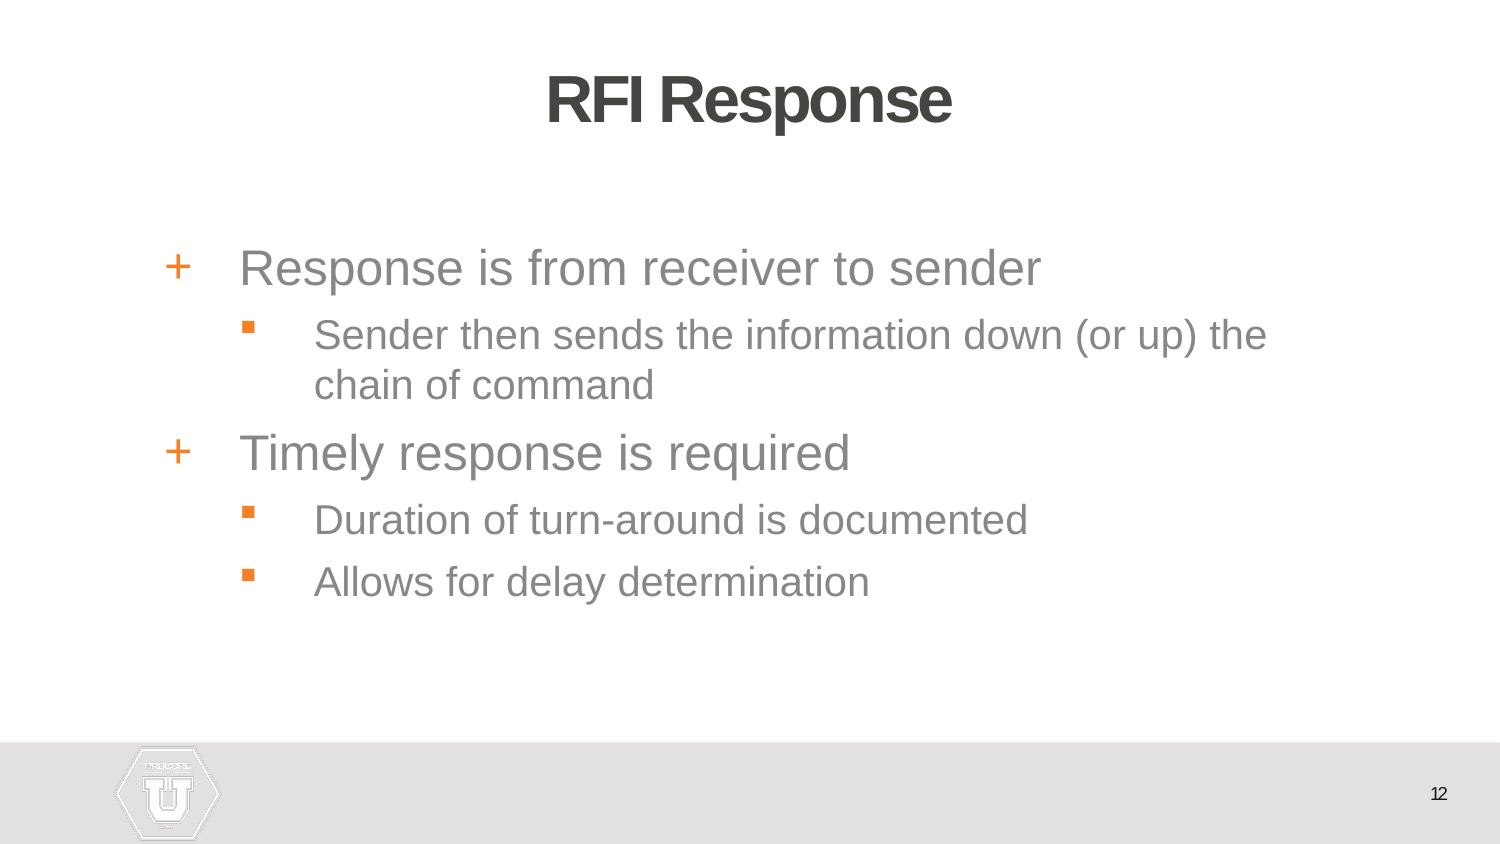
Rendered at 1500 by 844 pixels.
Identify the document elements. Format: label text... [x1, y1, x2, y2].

title RFI Response [0, 59, 1500, 133]
picture [113, 746, 222, 841]
subtitle Response is from receiver to sender Sender then sends the information down (or up) the chain of command Timely response is required Duration of turn-around is documented Allows for delay determination [149, 227, 1351, 732]
slide_number 12 [1394, 770, 1463, 816]
